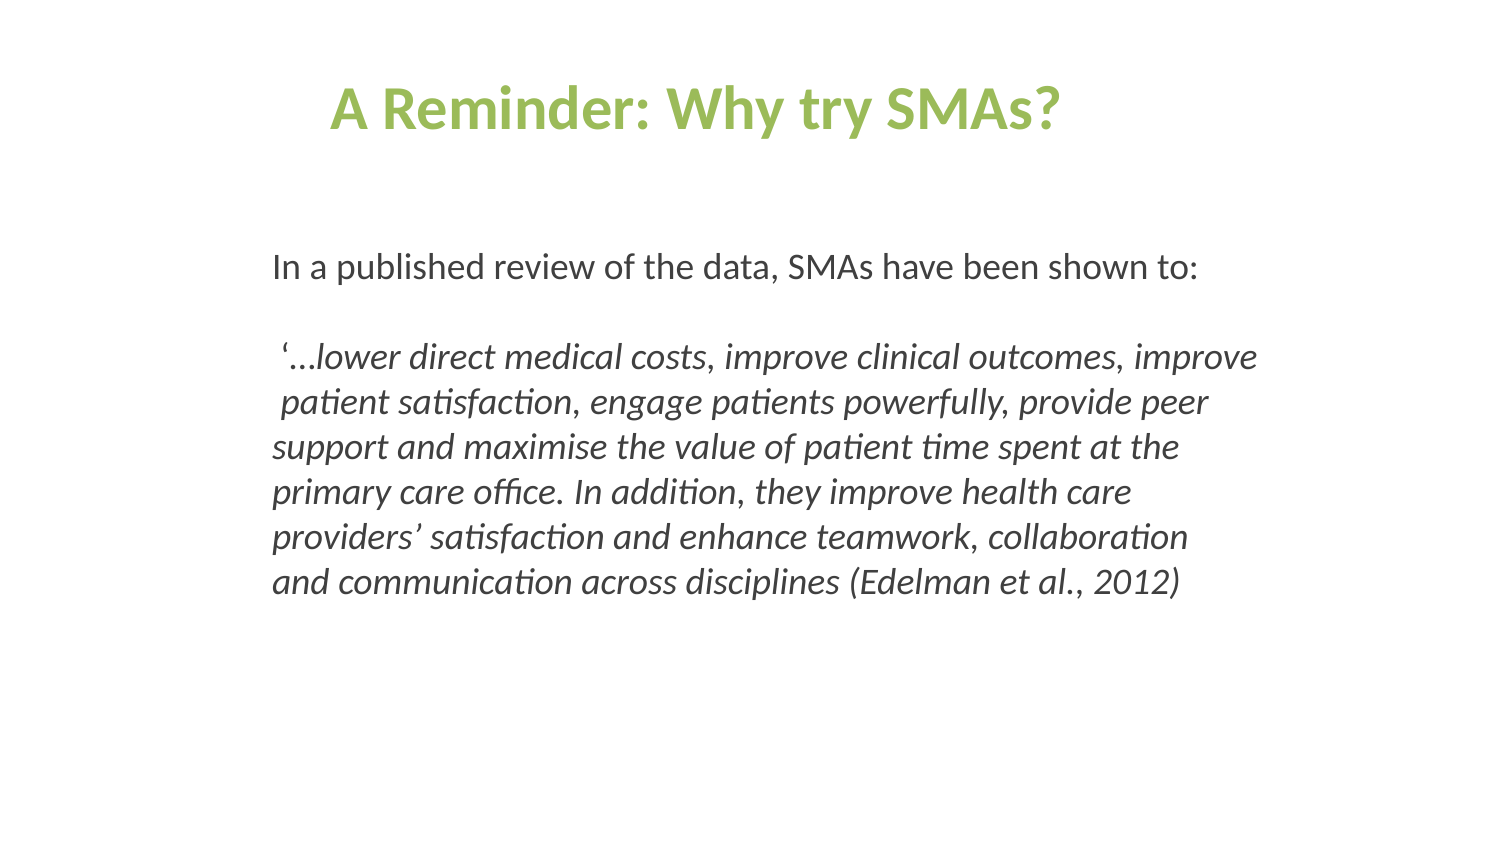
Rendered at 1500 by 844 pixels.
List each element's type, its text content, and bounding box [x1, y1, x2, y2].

text_box In a published review of the data, SMAs have been shown to: ‘…lower direct medical costs, improve clinical outcomes, improve patient satisfaction, engage patients powerfully, provide peer support and maximise the value of patient time spent at the primary care office. In addition, they improve health care providers’ satisfaction and enhance teamwork, collaboration and communication across disciplines (Edelman et al., 2012) et al., 2012). [257, 234, 1404, 610]
text_box A Reminder: Why try SMAs? [315, 59, 1079, 149]
